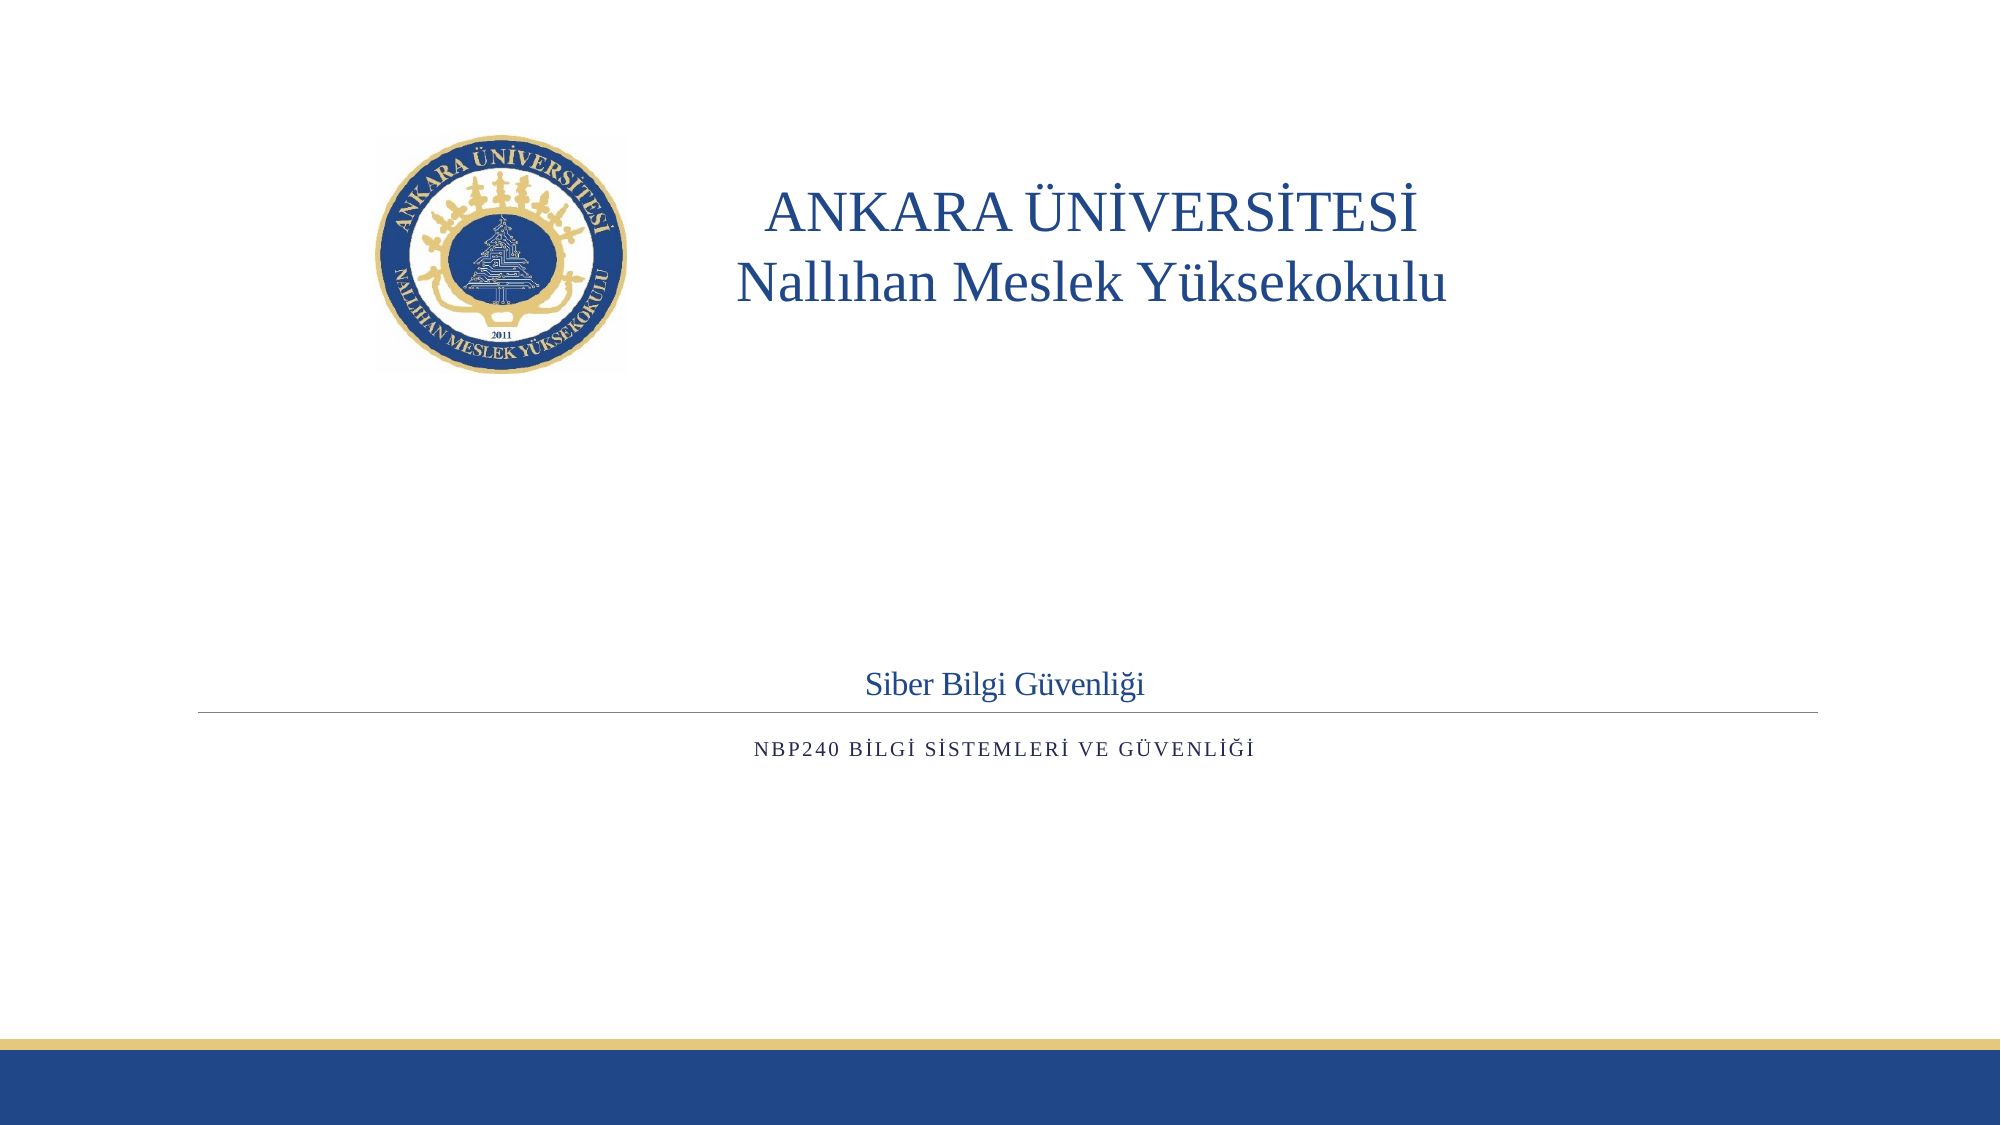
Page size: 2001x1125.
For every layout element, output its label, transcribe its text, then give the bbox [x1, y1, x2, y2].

picture [375, 135, 627, 374]
subtitle NBP240 Bilgi Sistemleri ve Güvenliği [180, 730, 1831, 919]
title Siber Bilgi Güvenliği [180, 624, 1830, 710]
